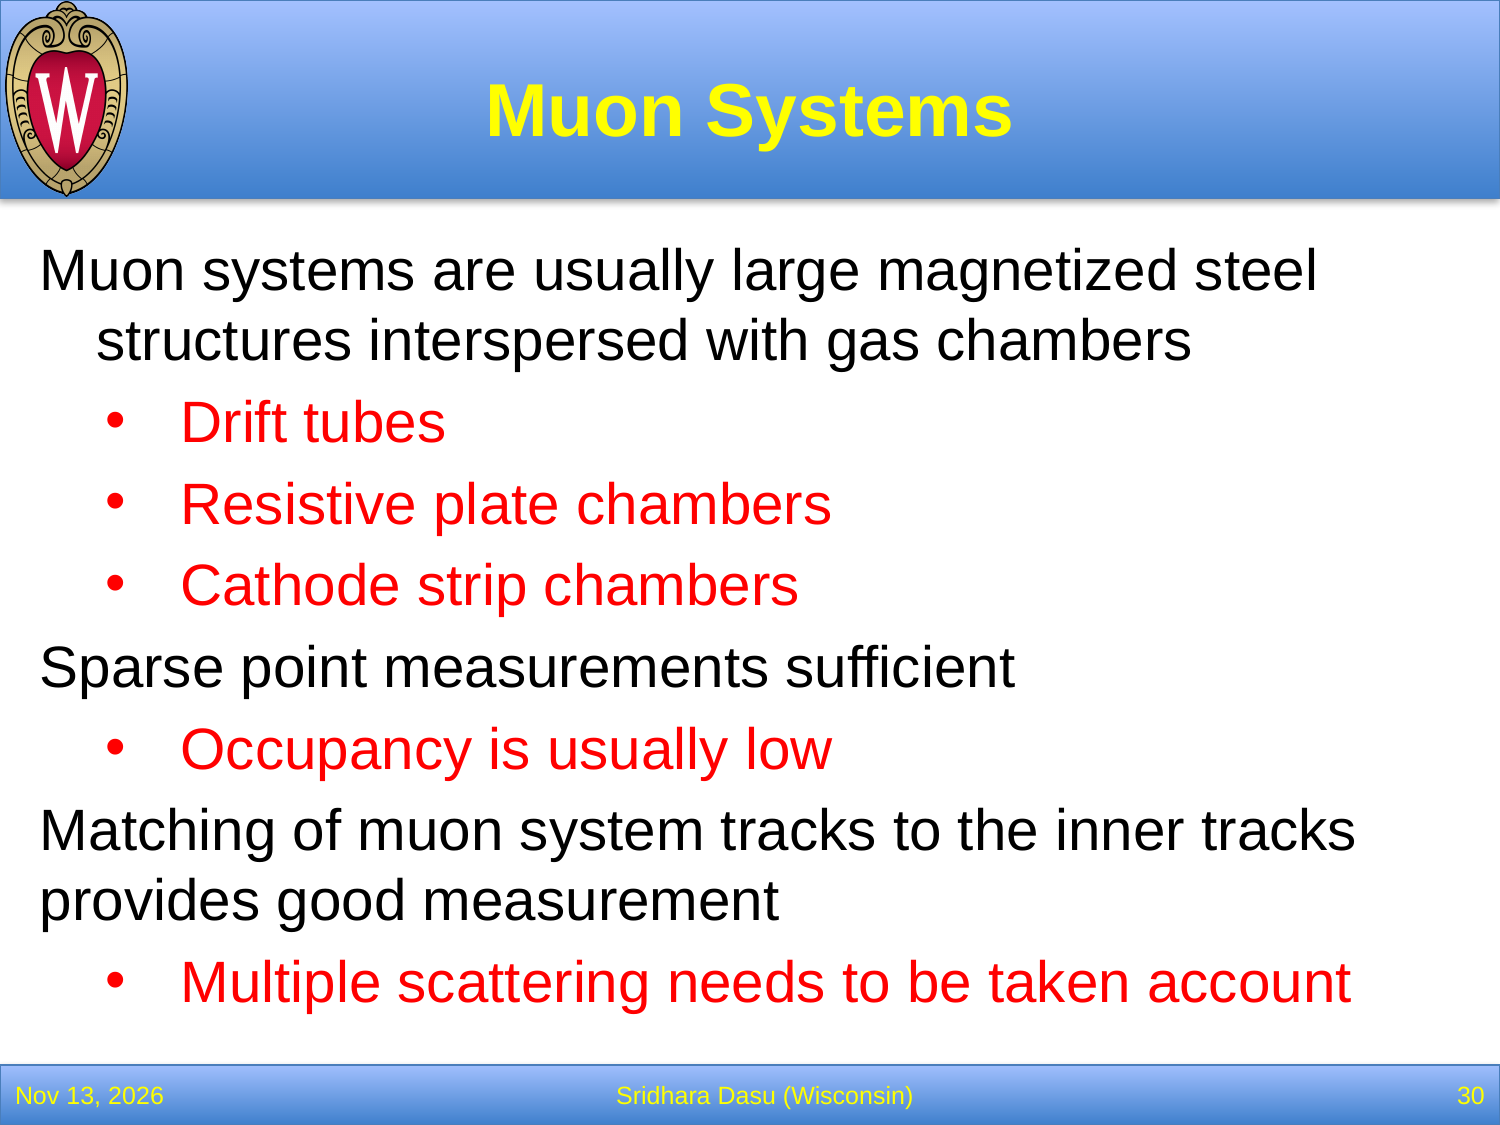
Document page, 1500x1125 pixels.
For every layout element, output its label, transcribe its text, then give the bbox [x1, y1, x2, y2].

title Muon Systems [74, 12, 1426, 201]
slide_number 20-Apr-22 [0, 1065, 205, 1125]
picture [5, 1, 128, 197]
footer Sridhara Dasu (Wisconsin) [205, 1065, 1325, 1125]
slide_number 30 [1325, 1065, 1500, 1125]
list Muon systems are usually large magnetized steel structures interspersed with gas chambers Drift tubes Resistive plate chambers Cathode strip chambers Sparse point measurements sufficient Occupancy is usually low Matching of muon system tracks to the inner tracks provides good measurement Multiple scattering needs to be taken account [24, 224, 1476, 1038]
